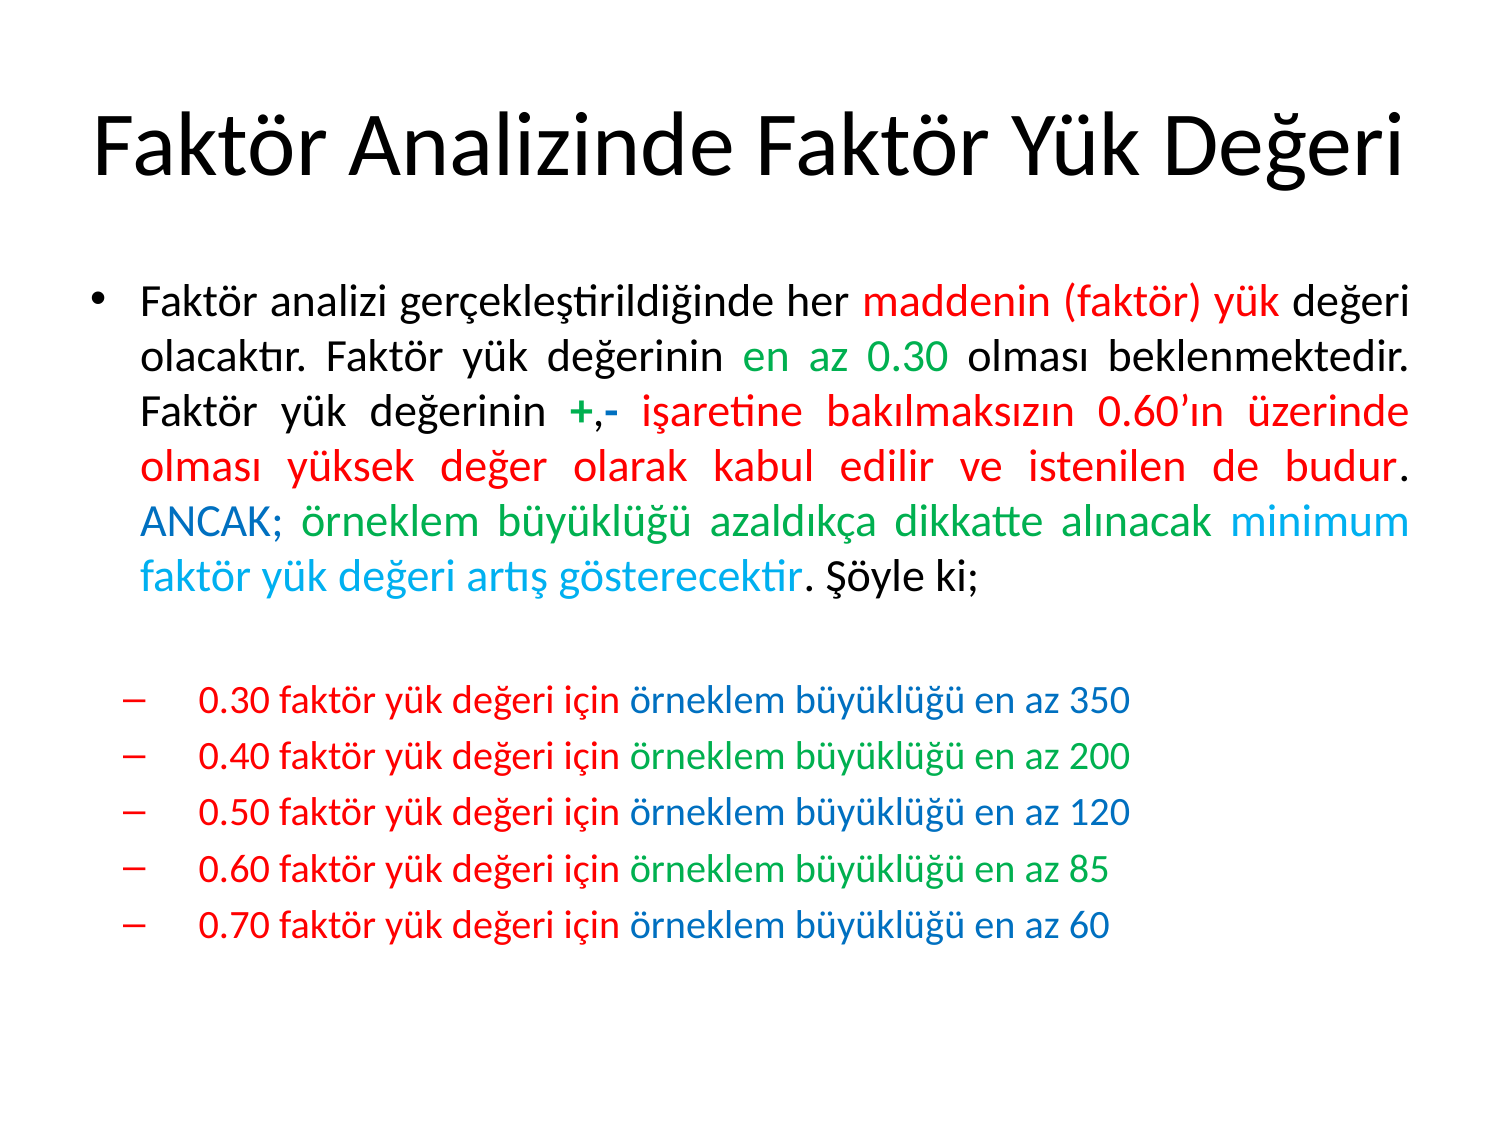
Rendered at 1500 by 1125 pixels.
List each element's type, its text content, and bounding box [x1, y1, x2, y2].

title Faktör Analizinde Faktör Yük Değeri [75, 45, 1425, 233]
list Faktör analizi gerçekleştirildiğinde her maddenin (faktör) yük değeri olacaktır. Faktör yük değerinin en az 0.30 olması beklenmektedir. Faktör yük değerinin +,- işaretine bakılmaksızın 0.60’ın üzerinde olması yüksek değer olarak kabul edilir ve istenilen de budur. ANCAK; örneklem büyüklüğü azaldıkça dikkatte alınacak minimum faktör yük değeri artış gösterecektir. Şöyle ki; 0.30 faktör yük değeri için örneklem büyüklüğü en az 350 0.40 faktör yük değeri için örneklem büyüklüğü en az 200 0.50 faktör yük değeri için örneklem büyüklüğü en az 120 0.60 faktör yük değeri için örneklem büyüklüğü en az 85 0.70 faktör yük değeri için örneklem büyüklüğü en az 60 [75, 262, 1425, 1005]
